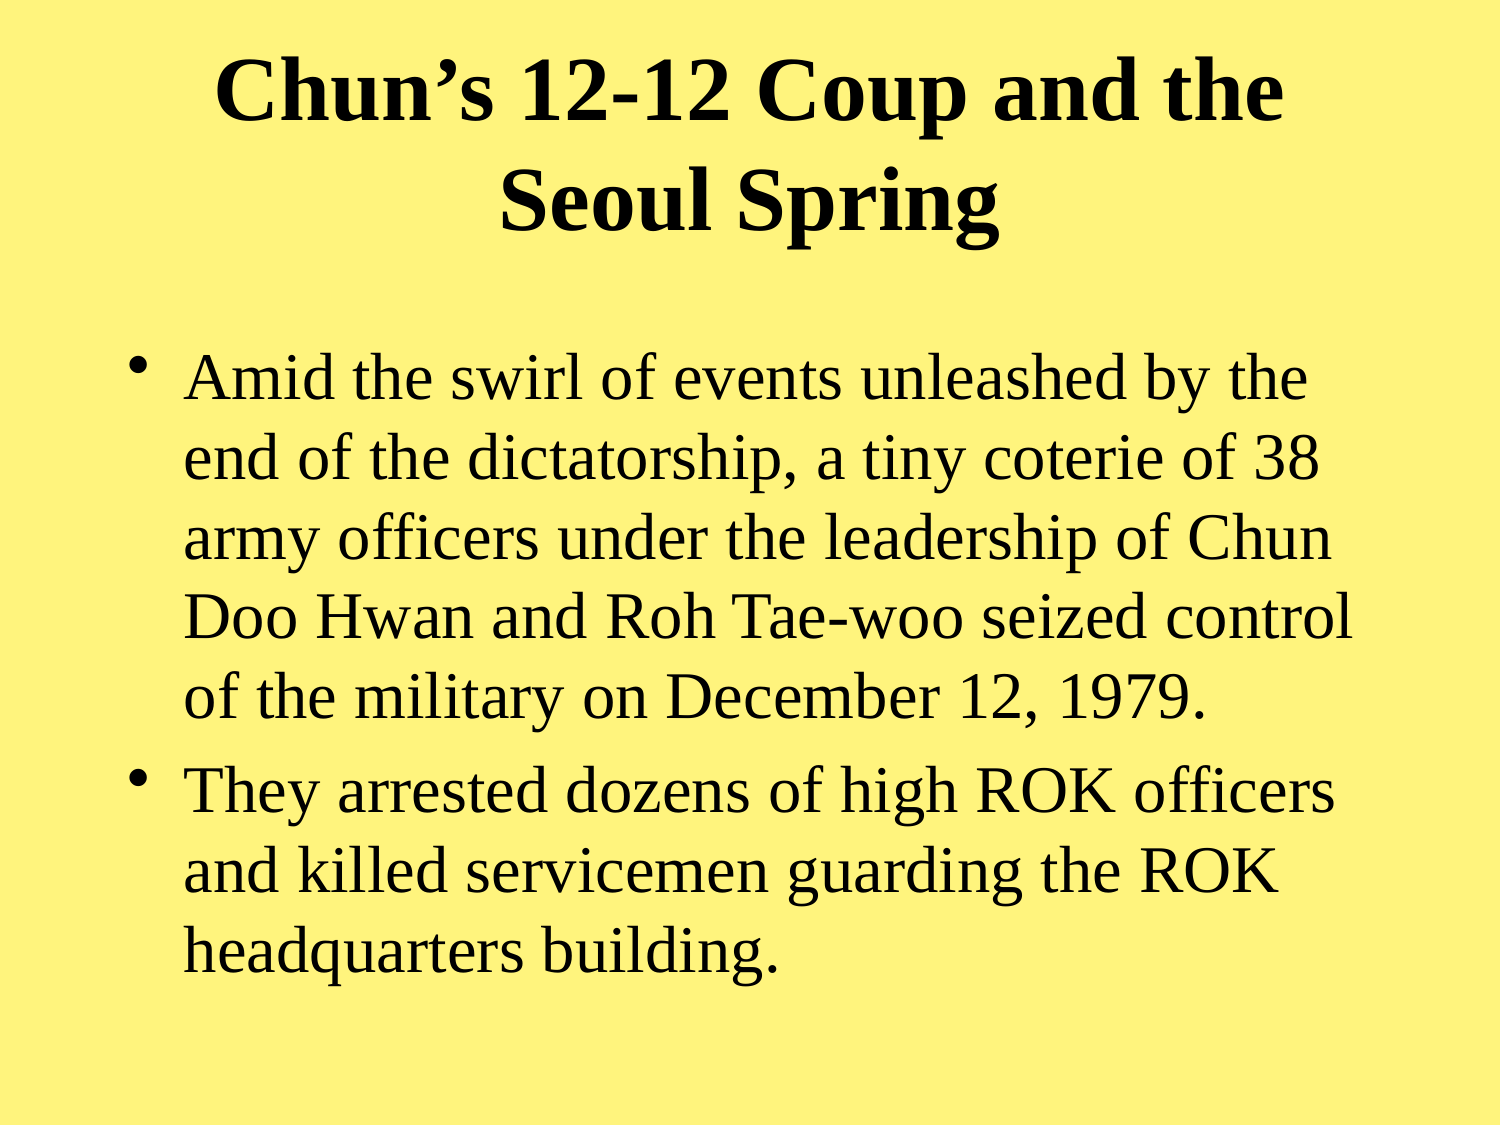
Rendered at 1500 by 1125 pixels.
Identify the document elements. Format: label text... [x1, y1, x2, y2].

title Chun’s 12-12 Coup and the Seoul Spring [112, 99, 1388, 288]
list Amid the swirl of events unleashed by the end of the dictatorship, a tiny coterie of 38 army officers under the leadership of Chun Doo Hwan and Roh Tae-woo seized control of the military on December 12, 1979. They arrested dozens of high ROK officers and killed servicemen guarding the ROK headquarters building. [112, 324, 1388, 1001]
